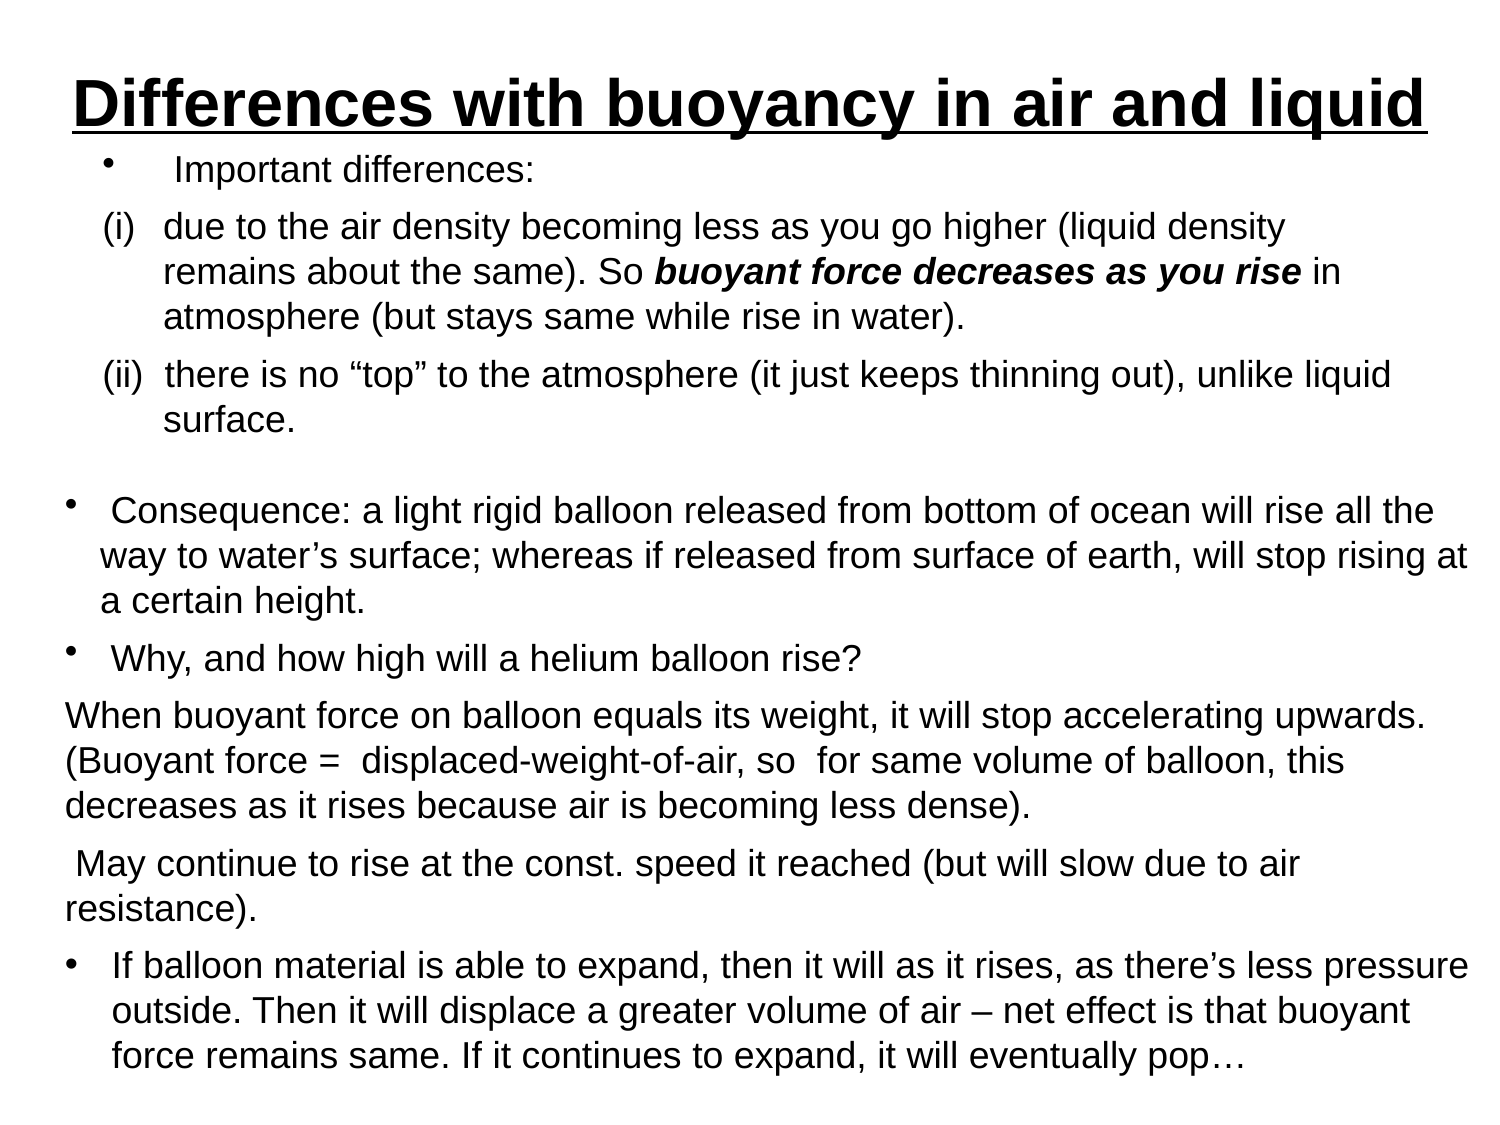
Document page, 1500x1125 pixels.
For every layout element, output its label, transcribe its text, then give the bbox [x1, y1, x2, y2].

text_box Important differences: due to the air density becoming less as you go higher (liquid density remains about the same). So buoyant force decreases as you rise in atmosphere (but stays same while rise in water). (ii) there is no “top” to the atmosphere (it just keeps thinning out), unlike liquid surface. [87, 137, 1425, 448]
text_box Consequence: a light rigid balloon released from bottom of ocean will rise all the way to water’s surface; whereas if released from surface of earth, will stop rising at a certain height. Why, and how high will a helium balloon rise? When buoyant force on balloon equals its weight, it will stop accelerating upwards. (Buoyant force = displaced-weight-of-air, so for same volume of balloon, this decreases as it rises because air is becoming less dense). May continue to rise at the const. speed it reached (but will slow due to air resistance). If balloon material is able to expand, then it will as it rises, as there’s less pressure outside. Then it will displace a greater volume of air – net effect is that buoyant force remains same. If it continues to expand, it will eventually pop… [50, 478, 1500, 1084]
title Differences with buoyancy in air and liquid [0, 37, 1500, 163]
